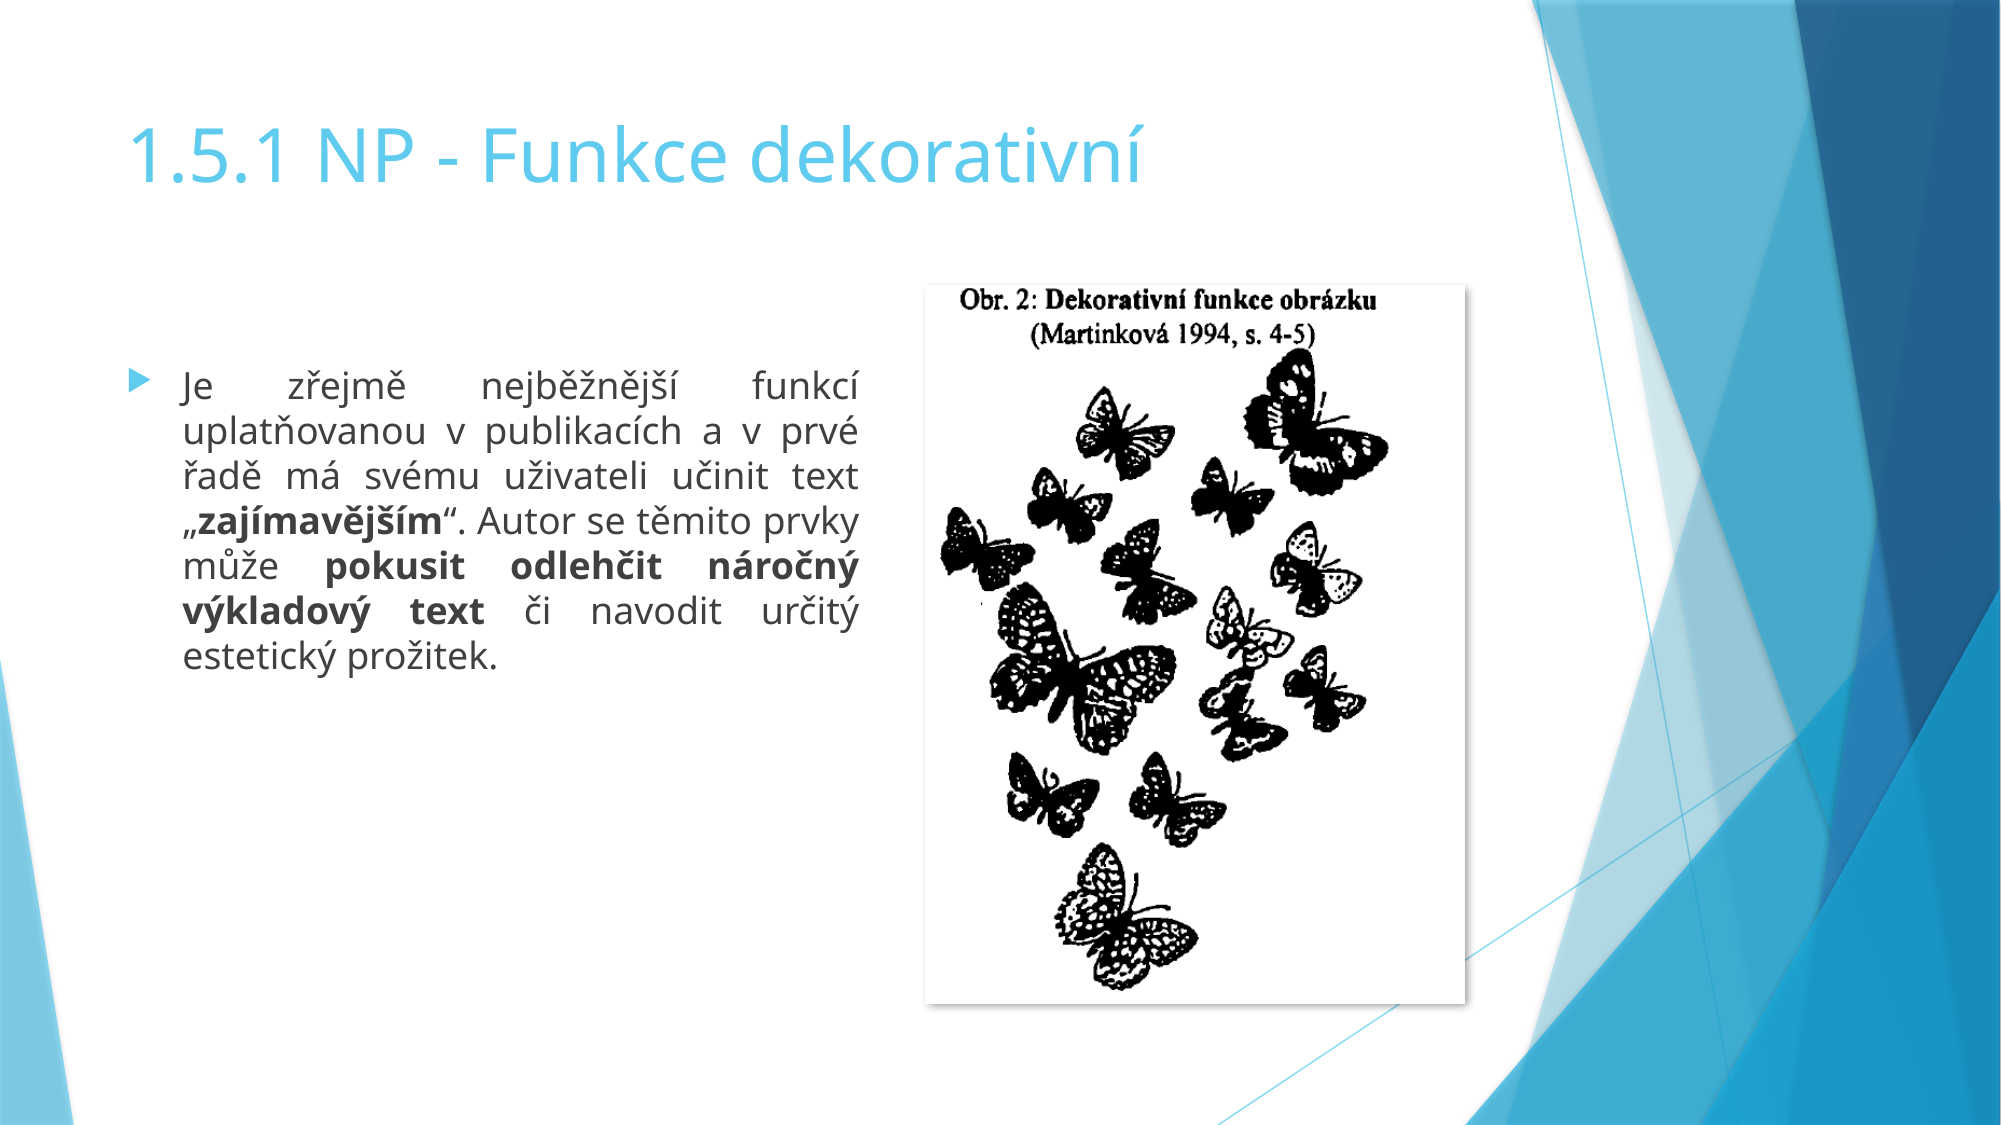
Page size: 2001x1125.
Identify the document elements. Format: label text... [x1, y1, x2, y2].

list Je zřejmě nejběžnější funkcí uplatňovanou v publikacích a v prvé řadě má svému uživateli učinit text „zajímavějším“. Autor se těmito prvky může pokusit odlehčit náročný výkladový text či navodit určitý estetický prožitek. [111, 354, 875, 992]
picture [924, 285, 1466, 1005]
title 1.5.1 NP - Funkce dekorativní [111, 99, 1522, 317]
